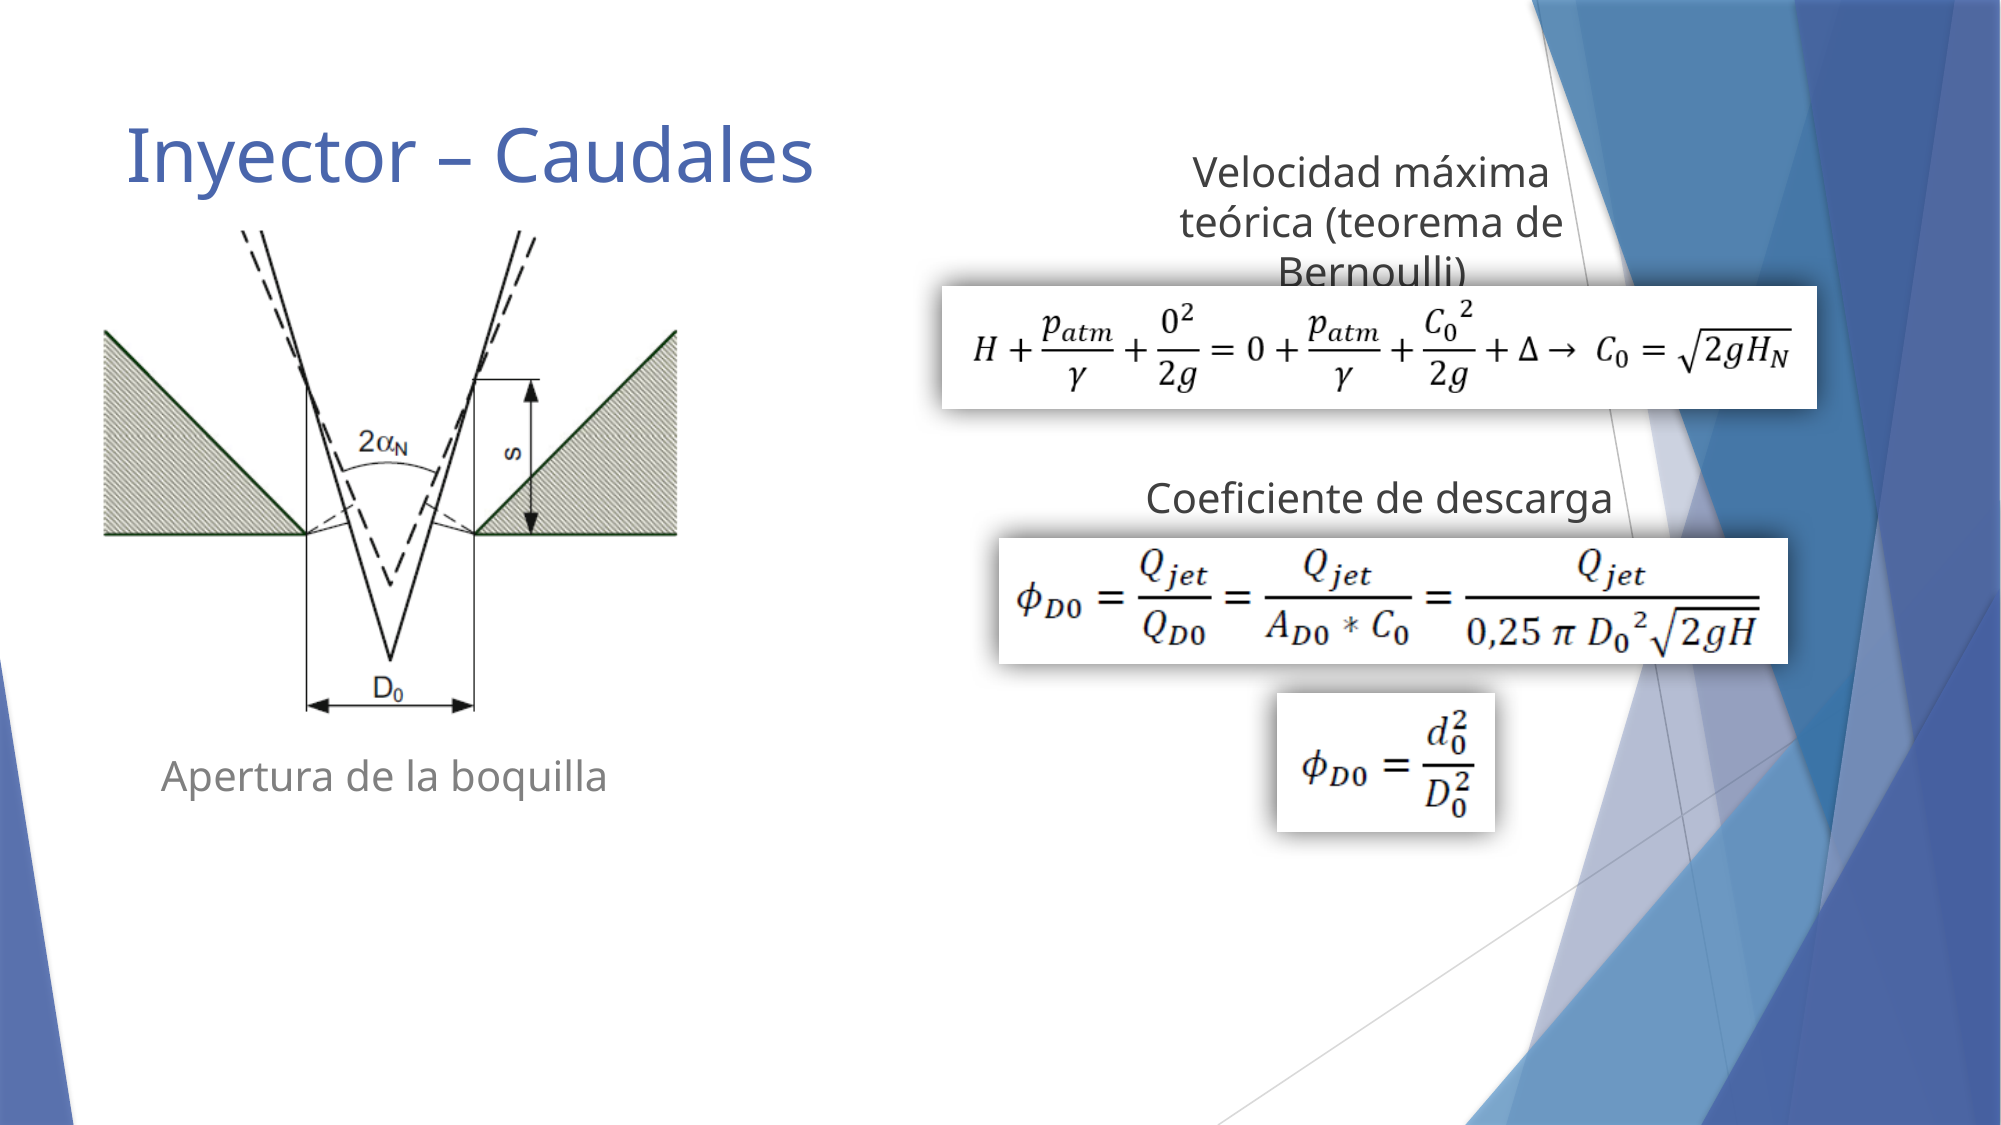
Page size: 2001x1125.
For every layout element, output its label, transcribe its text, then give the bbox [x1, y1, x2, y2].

text_box Velocidad máxima teórica (teorema de Bernoulli) [1108, 138, 1636, 262]
picture [82, 207, 697, 722]
text_box Apertura de la boquilla [146, 742, 940, 808]
picture [1276, 693, 1495, 832]
title Inyector – Caudales [111, 99, 1522, 317]
picture [942, 285, 1818, 409]
text_box Coeficiente de descarga [1073, 464, 1687, 529]
picture [999, 537, 1789, 664]
